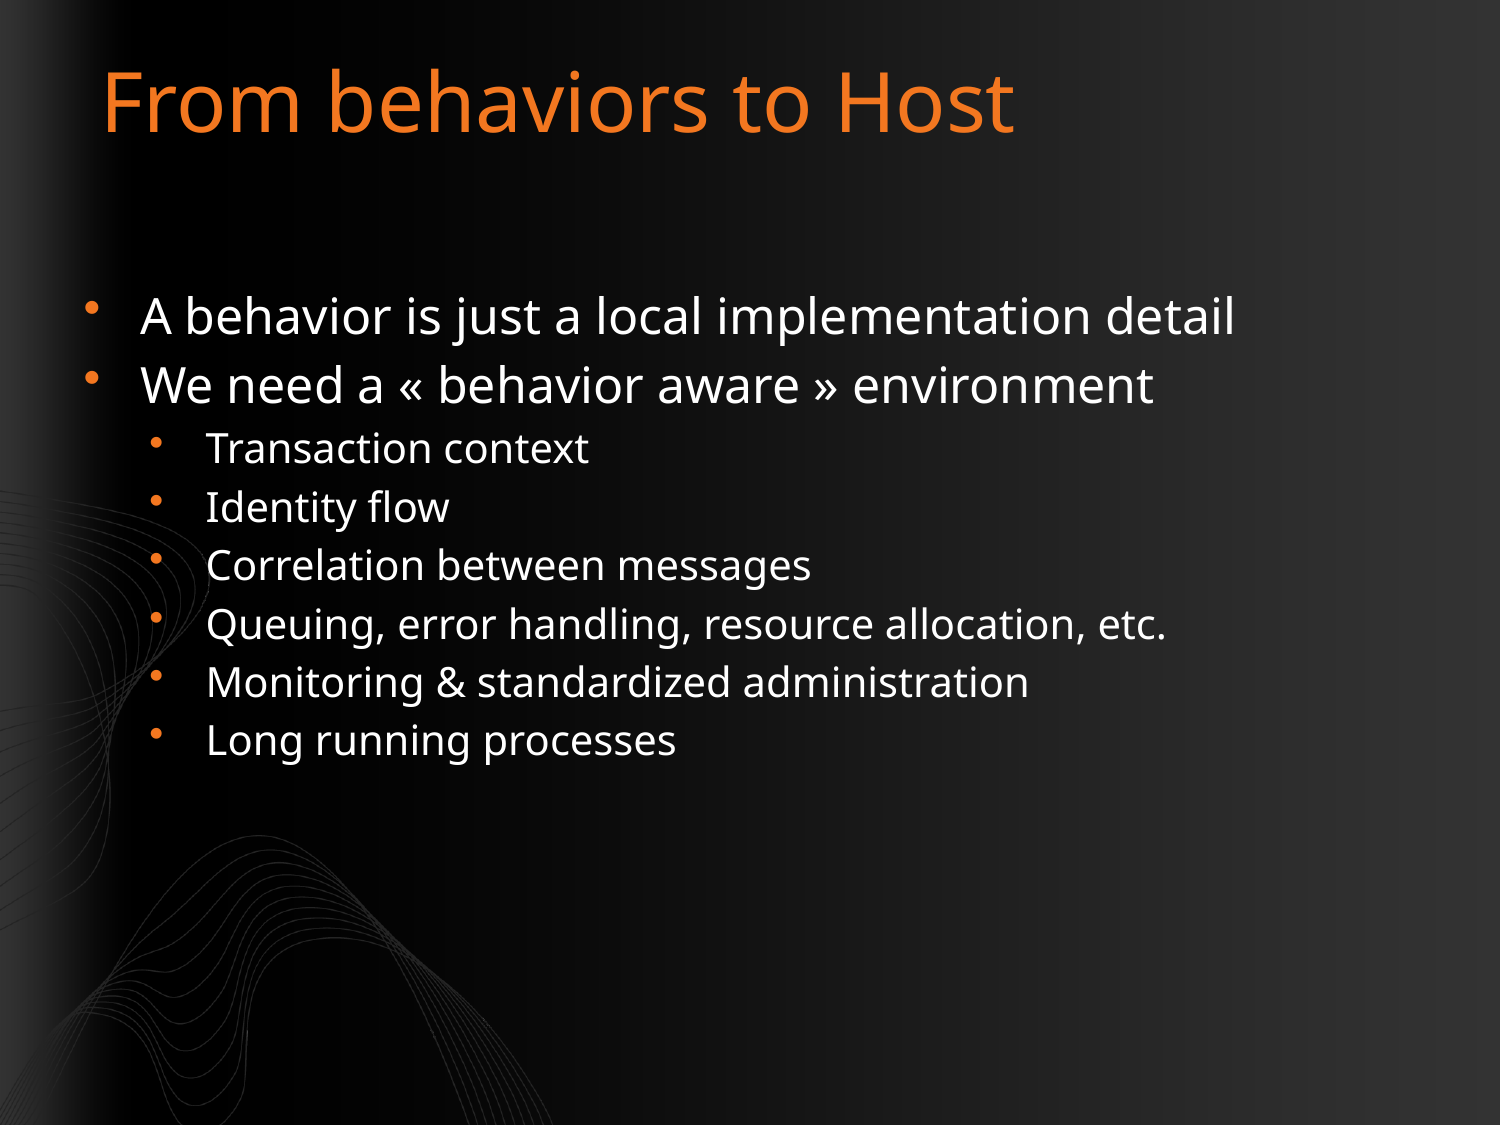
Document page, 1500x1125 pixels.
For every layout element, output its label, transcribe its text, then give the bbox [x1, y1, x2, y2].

list A behavior is just a local implementation detail We need a « behavior aware » environment Transaction context Identity flow Correlation between messages Queuing, error handling, resource allocation, etc. Monitoring & standardized administration Long running processes [68, 276, 1457, 948]
title From behaviors to Host [85, 41, 1436, 230]
picture [0, 0, 1500, 1125]
